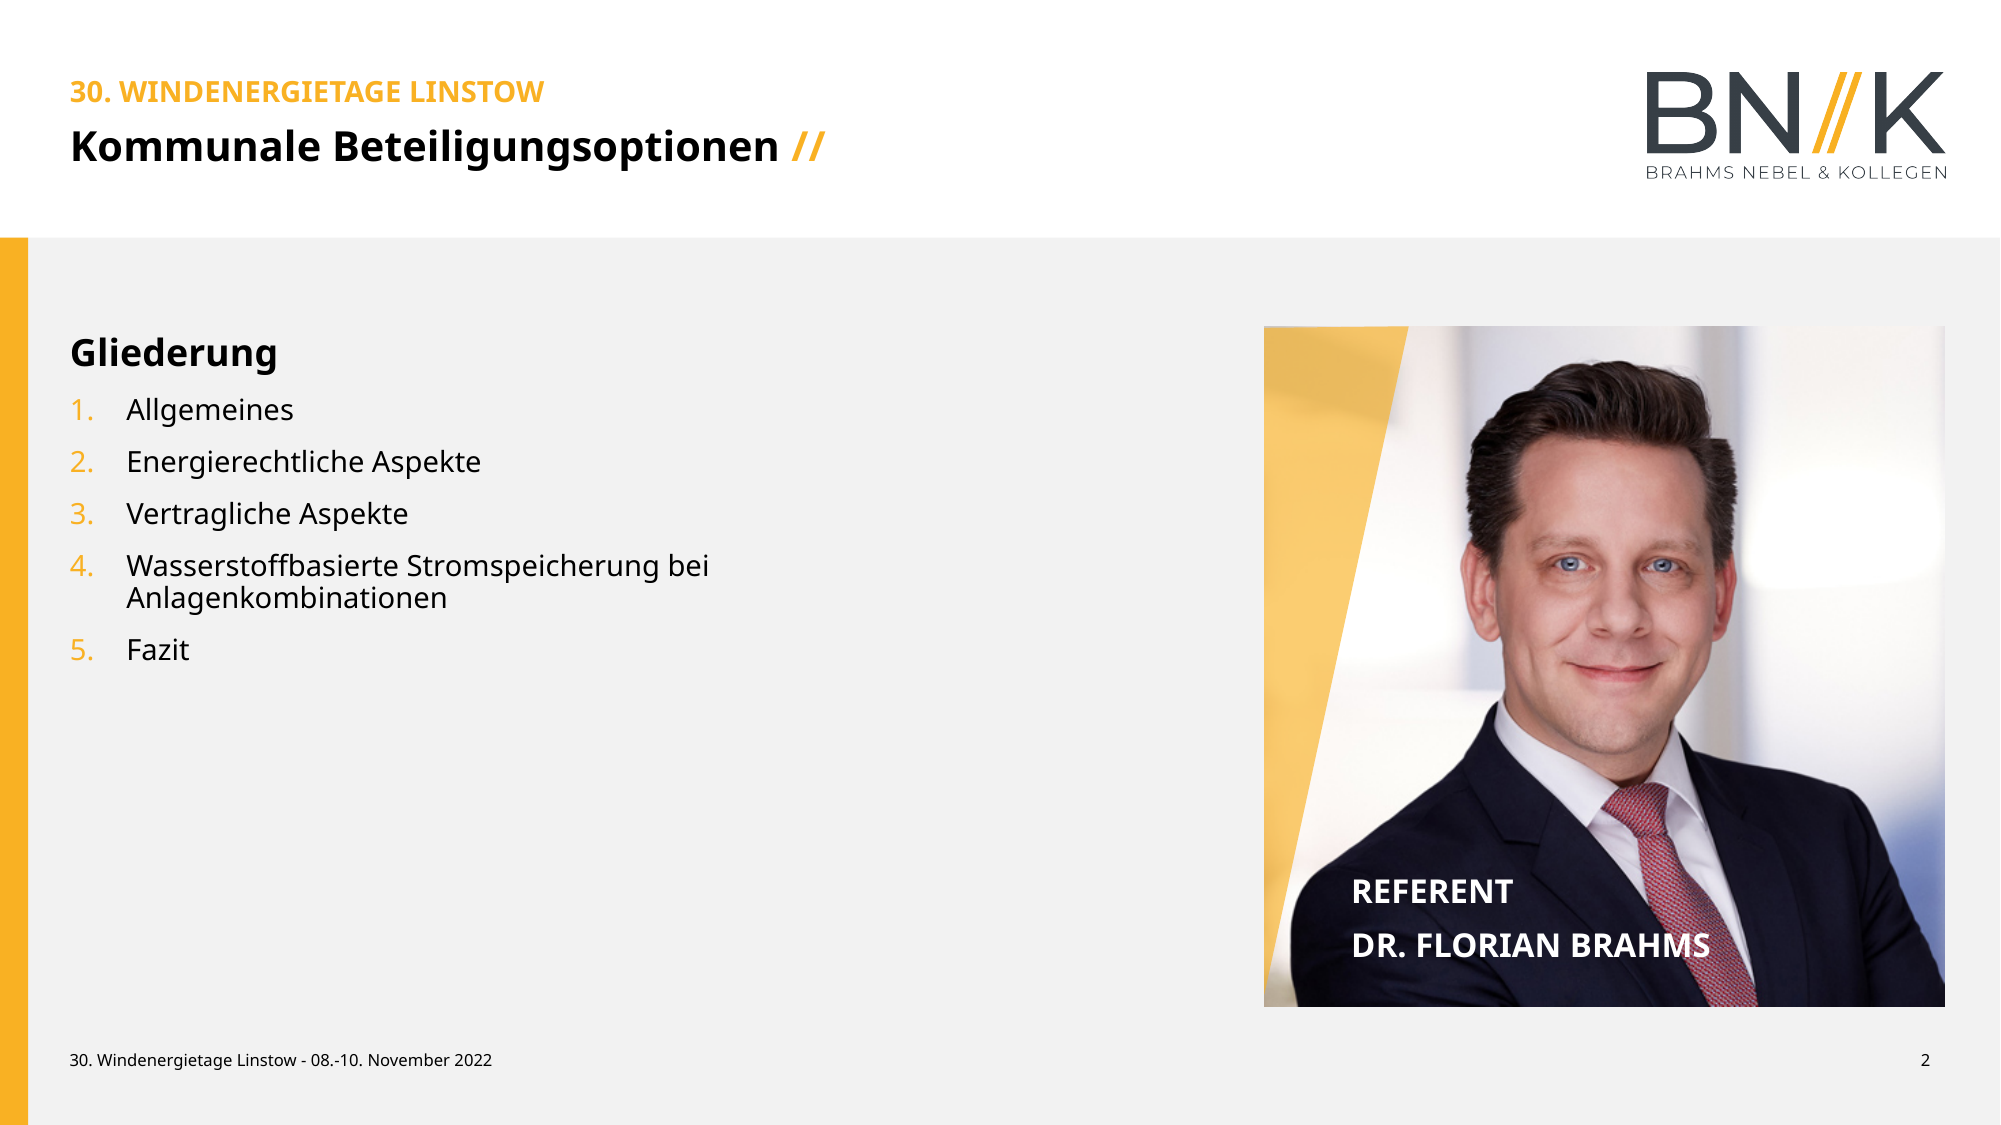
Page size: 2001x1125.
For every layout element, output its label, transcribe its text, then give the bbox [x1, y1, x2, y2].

list Gliederung Allgemeines Energierechtliche Aspekte Vertragliche Aspekte Wasserstoffbasierte Stromspeicherung bei Anlagenkombinationen Fazit [54, 326, 1000, 1006]
picture [1264, 326, 1945, 1007]
slide_number 2 [1824, 1042, 1945, 1103]
picture [1647, 72, 1946, 179]
list 30. WINDENERGIETAGE LINSTOW [54, 69, 1607, 114]
list Kommunale Beteiligungsoptionen // [54, 118, 1607, 179]
footer 30. Windenergietage Linstow - 08.-10. November 2022 [54, 1042, 1000, 1103]
